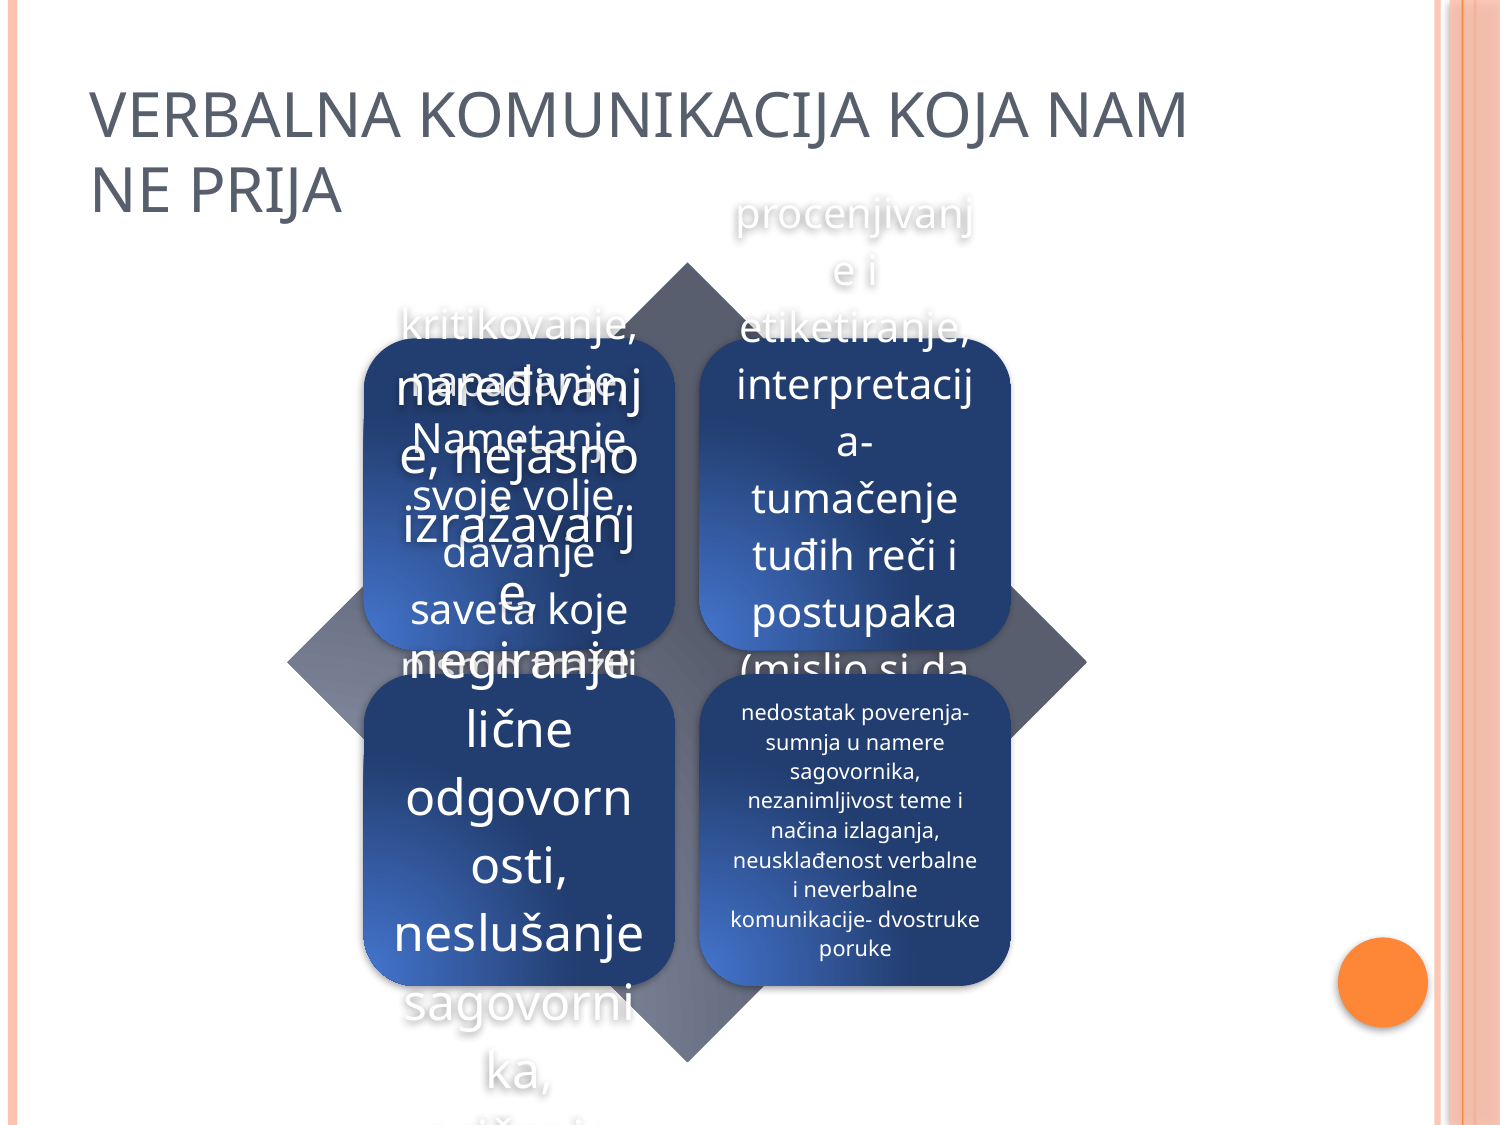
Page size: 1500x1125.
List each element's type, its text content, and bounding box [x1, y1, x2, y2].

title Verbalna komunikacija koja nam ne prija [75, 45, 1300, 233]
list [74, 261, 1301, 1063]
